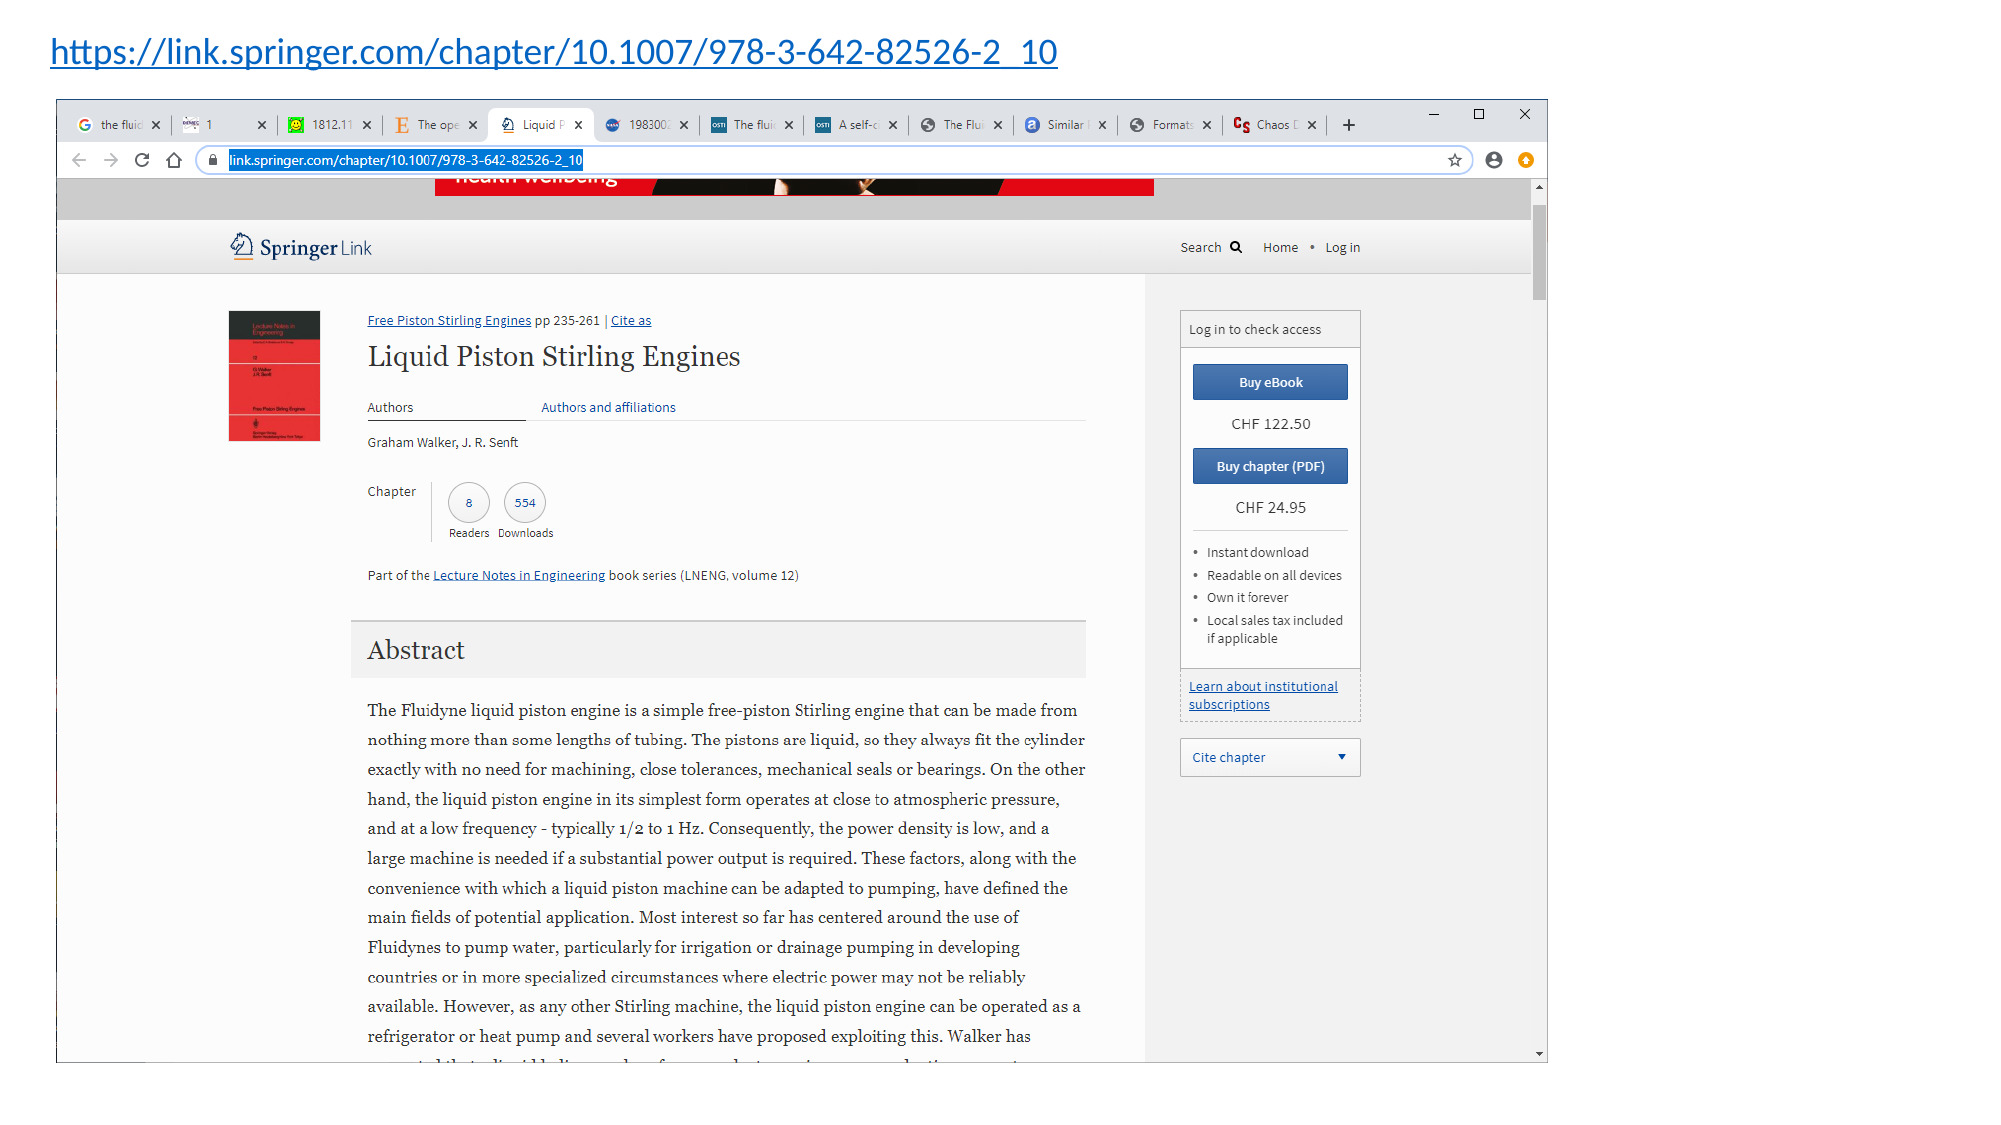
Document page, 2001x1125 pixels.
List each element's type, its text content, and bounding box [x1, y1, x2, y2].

text_box https://link.springer.com/chapter/10.1007/978-3-642-82526-2_10 [35, 19, 1508, 80]
picture [56, 99, 1548, 1063]
